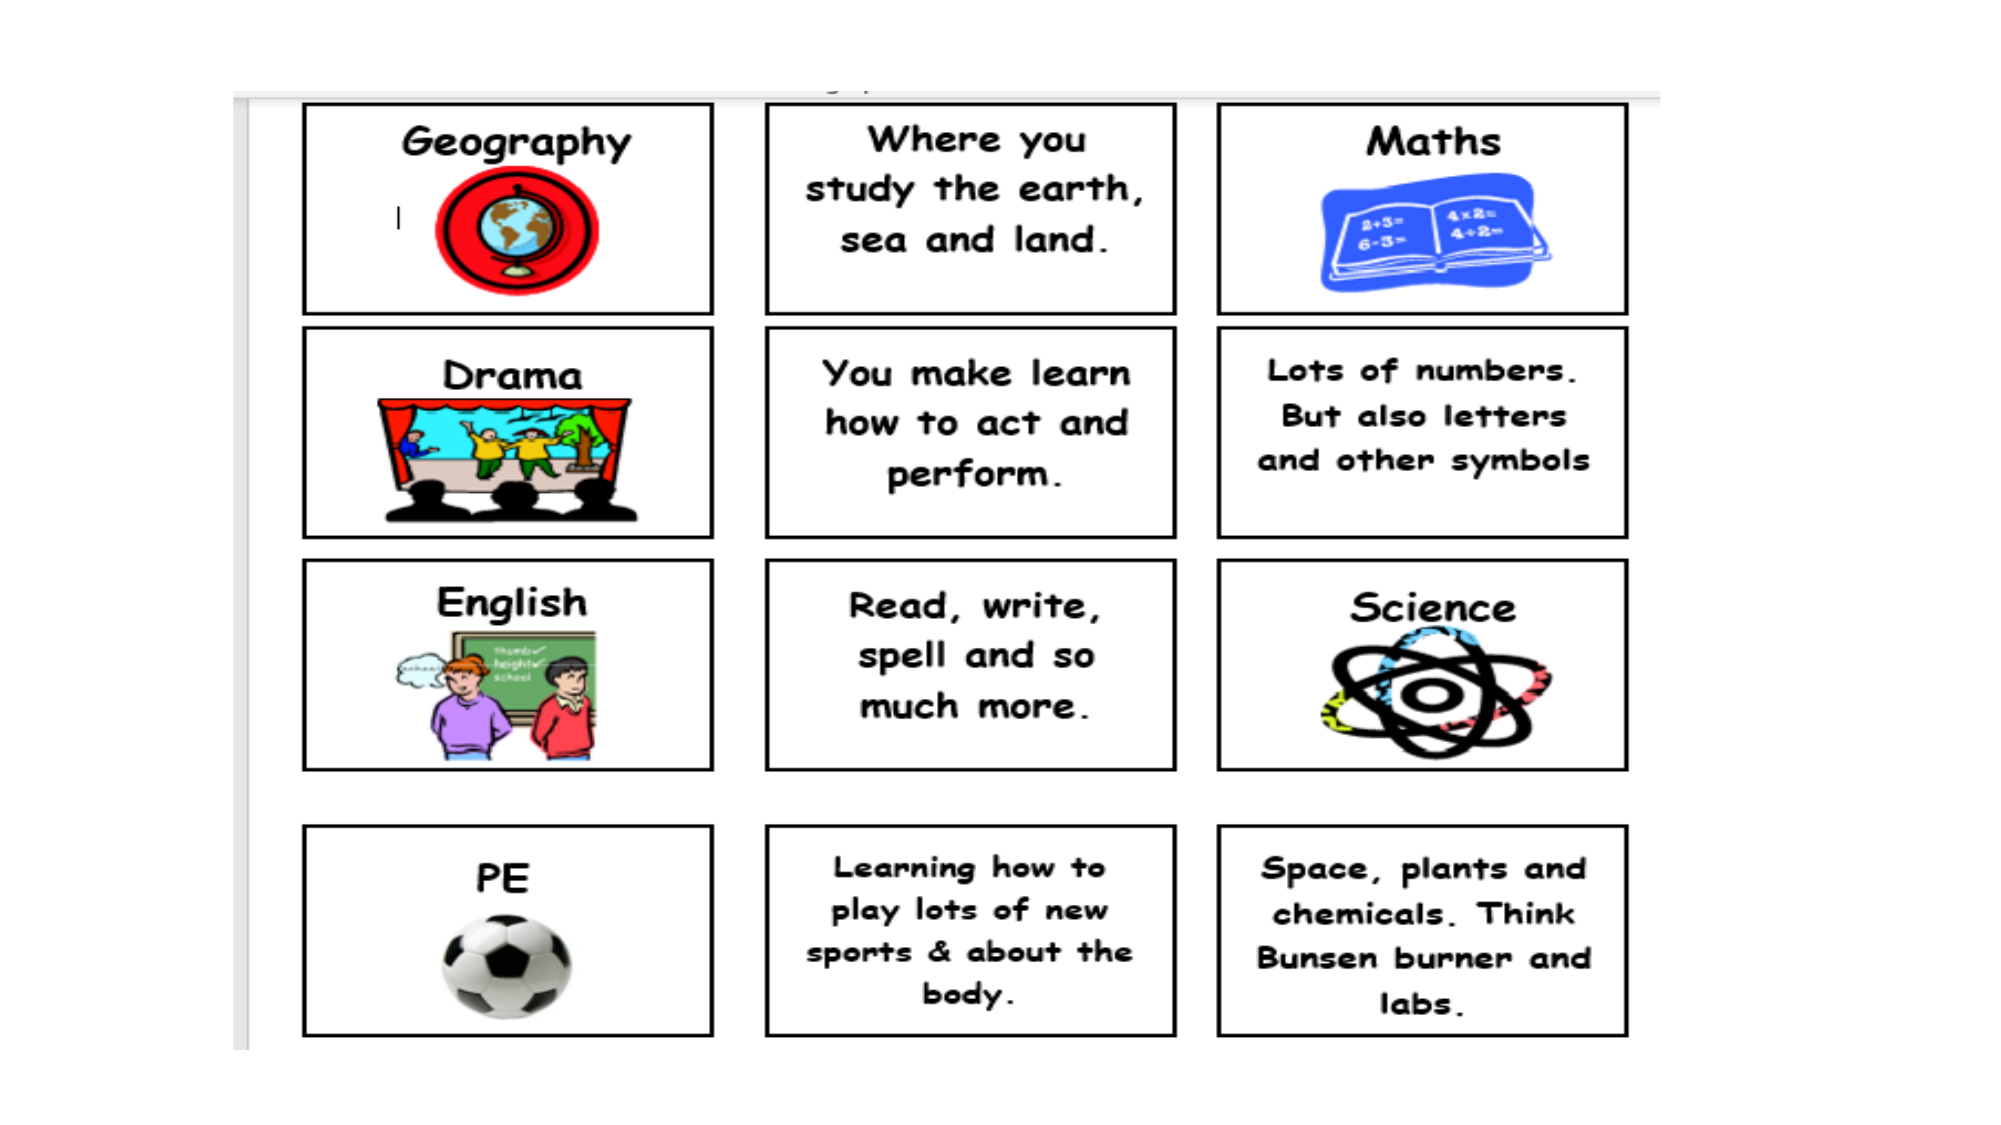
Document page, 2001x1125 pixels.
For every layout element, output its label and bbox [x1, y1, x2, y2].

picture [233, 91, 1661, 1050]
